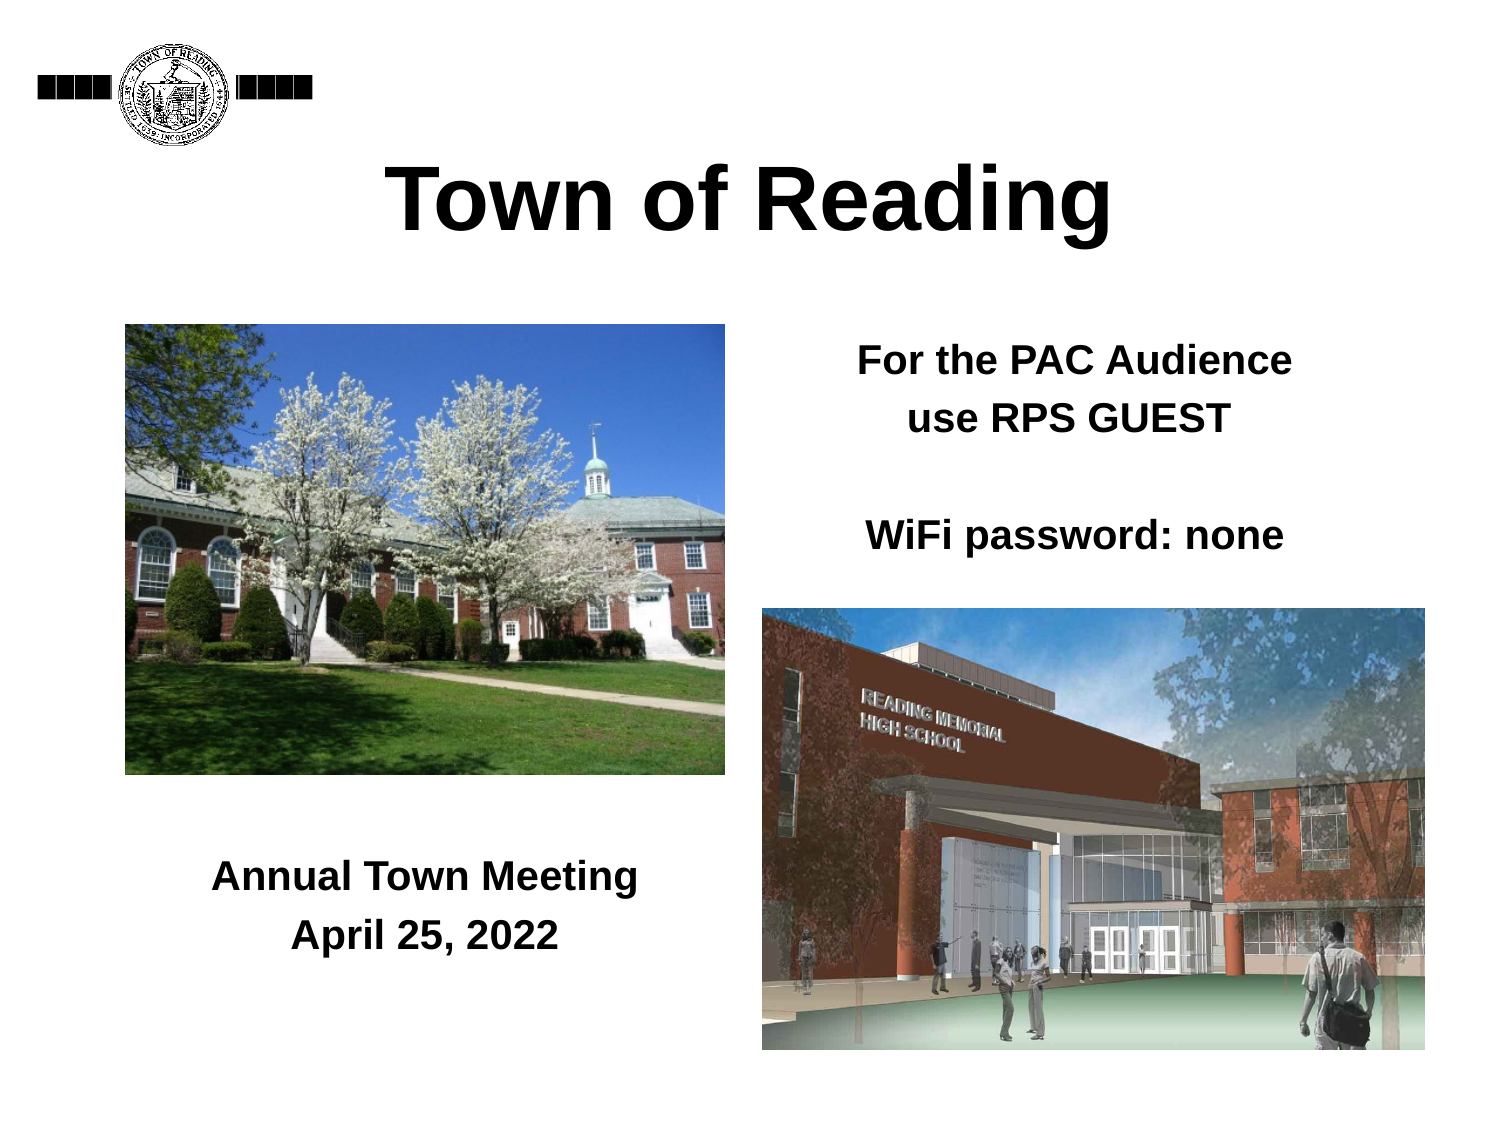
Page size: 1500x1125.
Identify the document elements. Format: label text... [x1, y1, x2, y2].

picture [112, 37, 236, 99]
title Town of Reading [112, 99, 1388, 288]
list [124, 324, 726, 776]
picture [762, 608, 1426, 1051]
list Annual Town Meeting April 25, 2022 [112, 675, 738, 1000]
list For the PAC Audience use RPS GUEST WiFi password: none [762, 324, 1388, 607]
